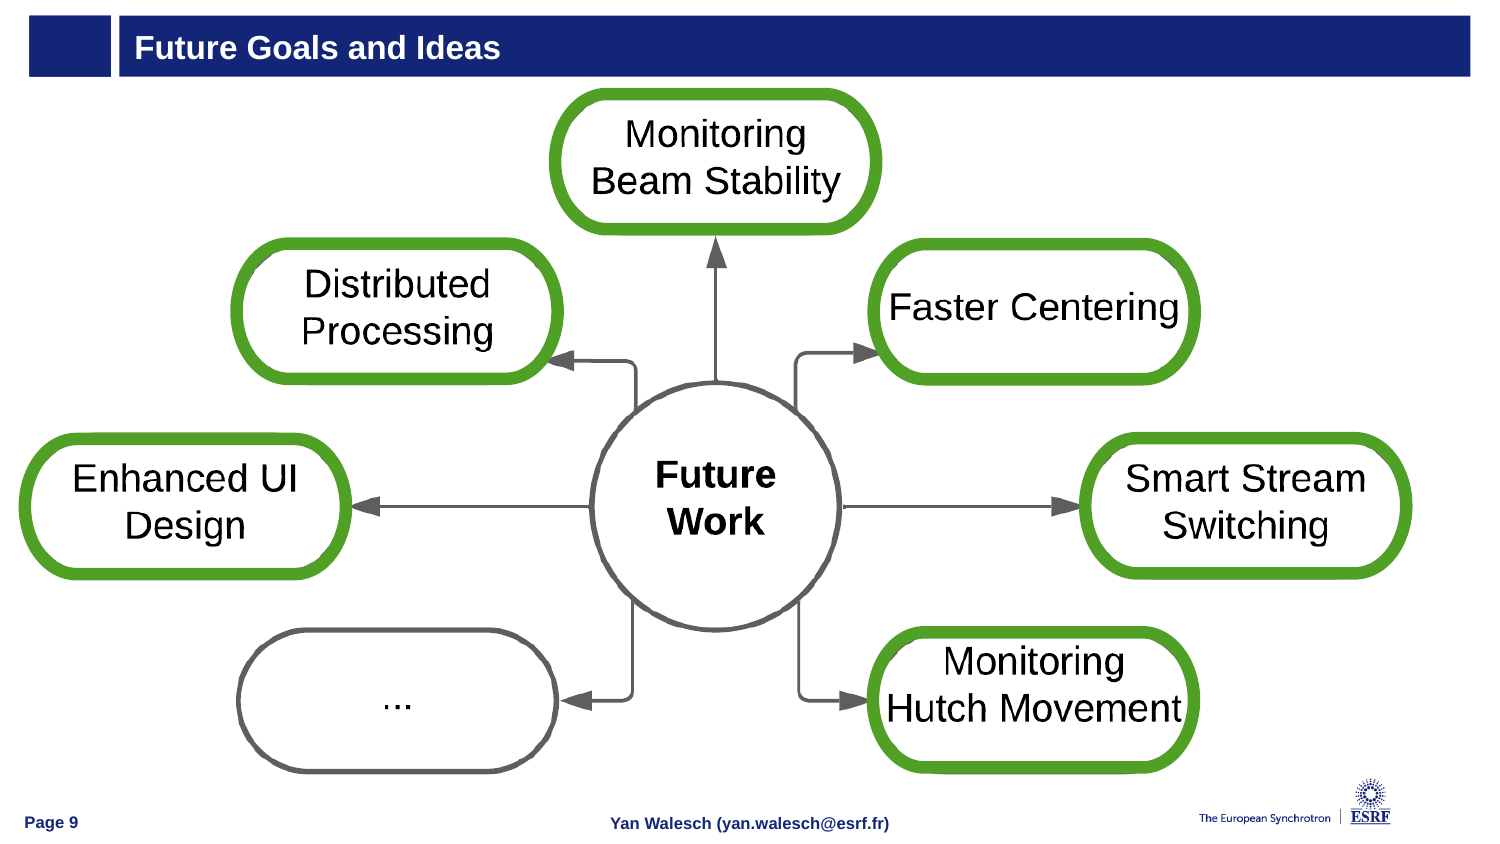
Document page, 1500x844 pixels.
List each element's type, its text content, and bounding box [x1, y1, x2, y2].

picture [24, 88, 1419, 844]
title Future Goals and Ideas [119, 15, 1471, 77]
slide_number Page ‹#› [24, 812, 93, 832]
